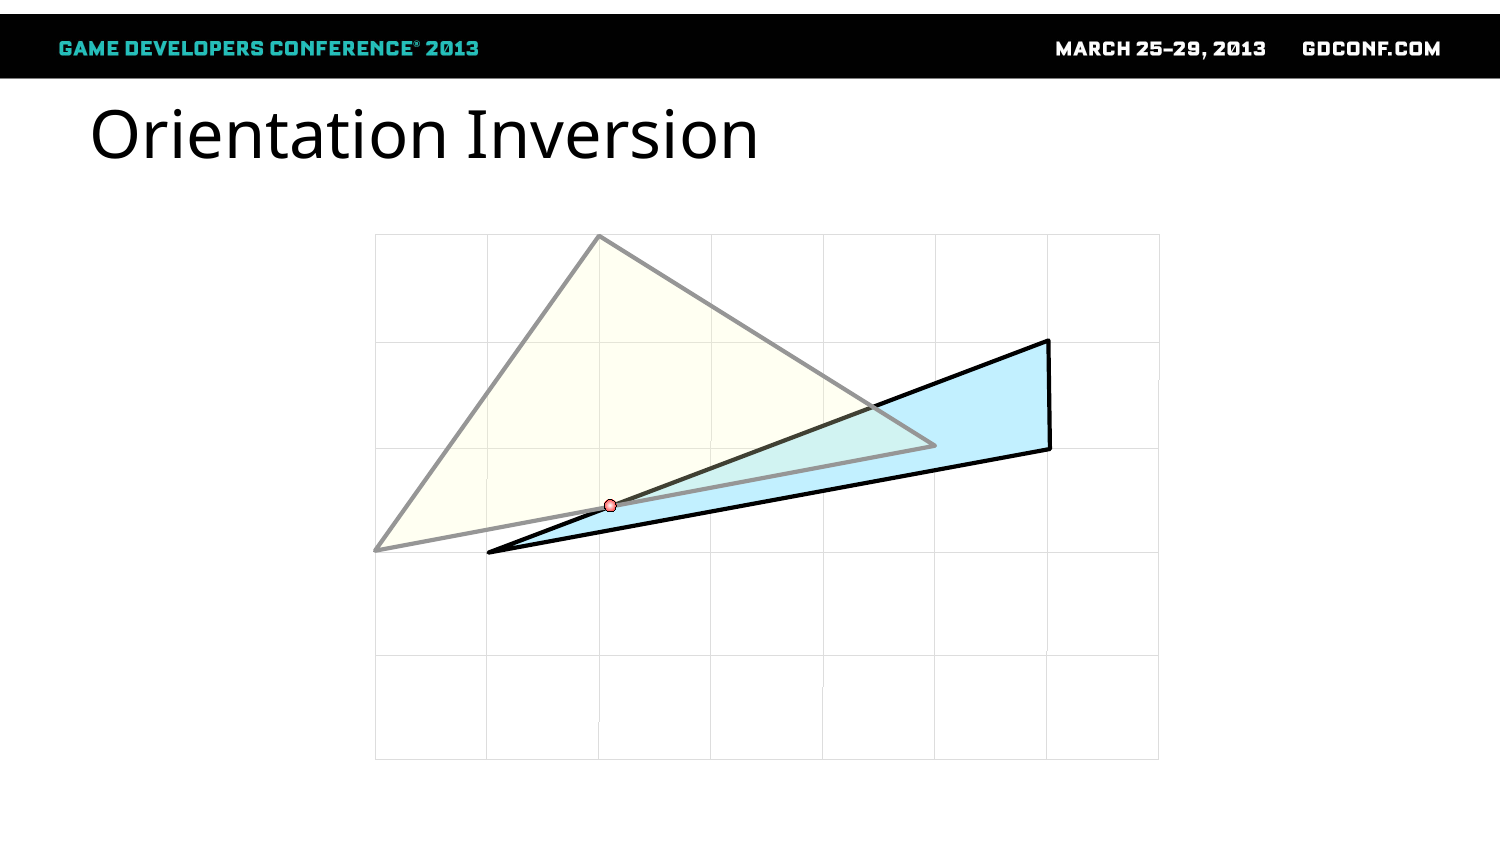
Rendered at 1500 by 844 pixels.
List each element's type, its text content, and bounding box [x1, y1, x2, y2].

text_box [374, 234, 1160, 760]
picture [0, 0, 1500, 844]
text_box Orientation Inversion [74, 84, 1411, 238]
